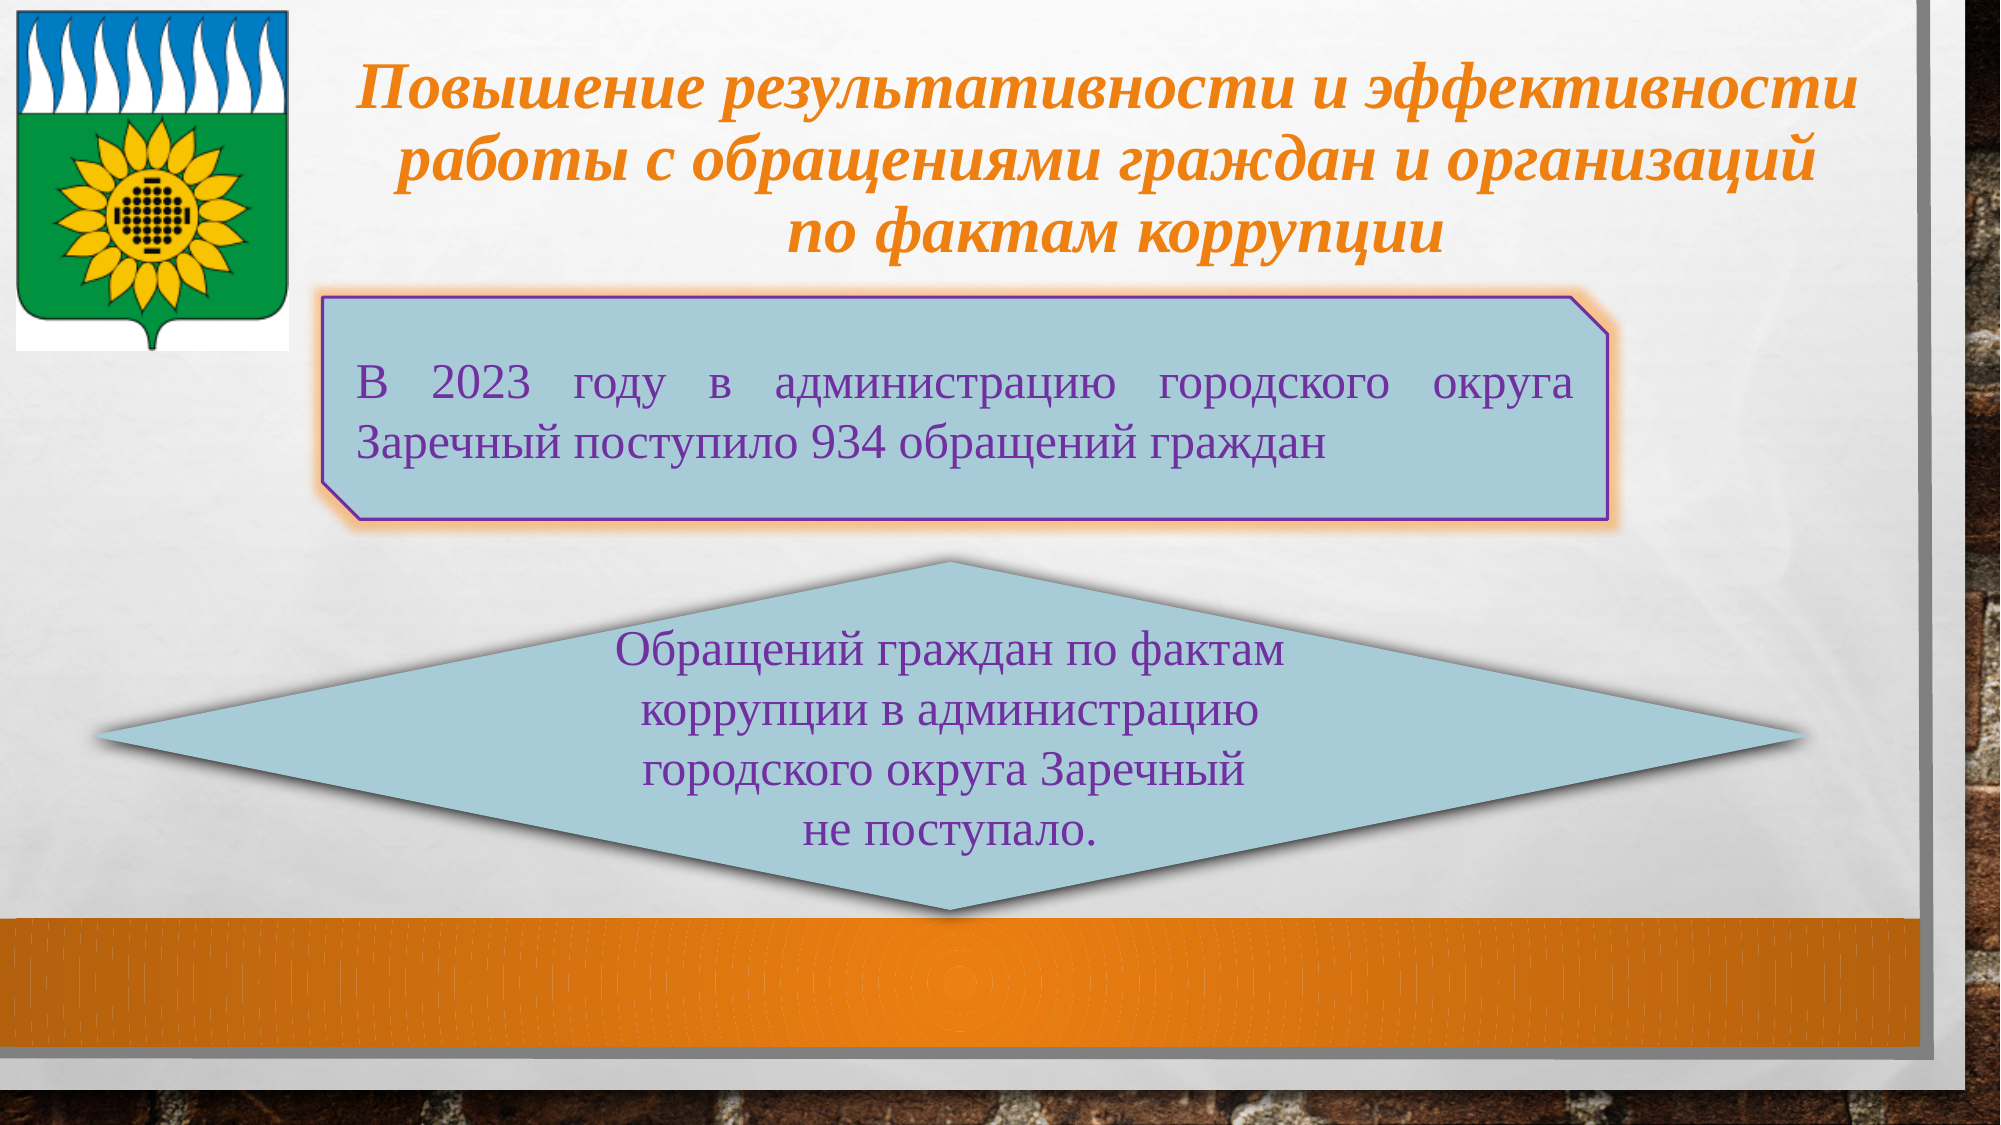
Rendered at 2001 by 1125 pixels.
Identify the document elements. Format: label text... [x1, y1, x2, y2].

title Повышение результативности и эффективности работы с обращениями граждан и организаций по фактам коррупции [298, 19, 1919, 299]
picture [16, 9, 289, 351]
text_box Обращений граждан по фактам коррупции в администрацию городского округа Заречный не поступало. [88, 560, 1812, 912]
picture [0, 0, 2000, 1125]
text_box В 2023 году в администрацию городского округа Заречный поступило 934 обращений граждан [320, 295, 1610, 521]
